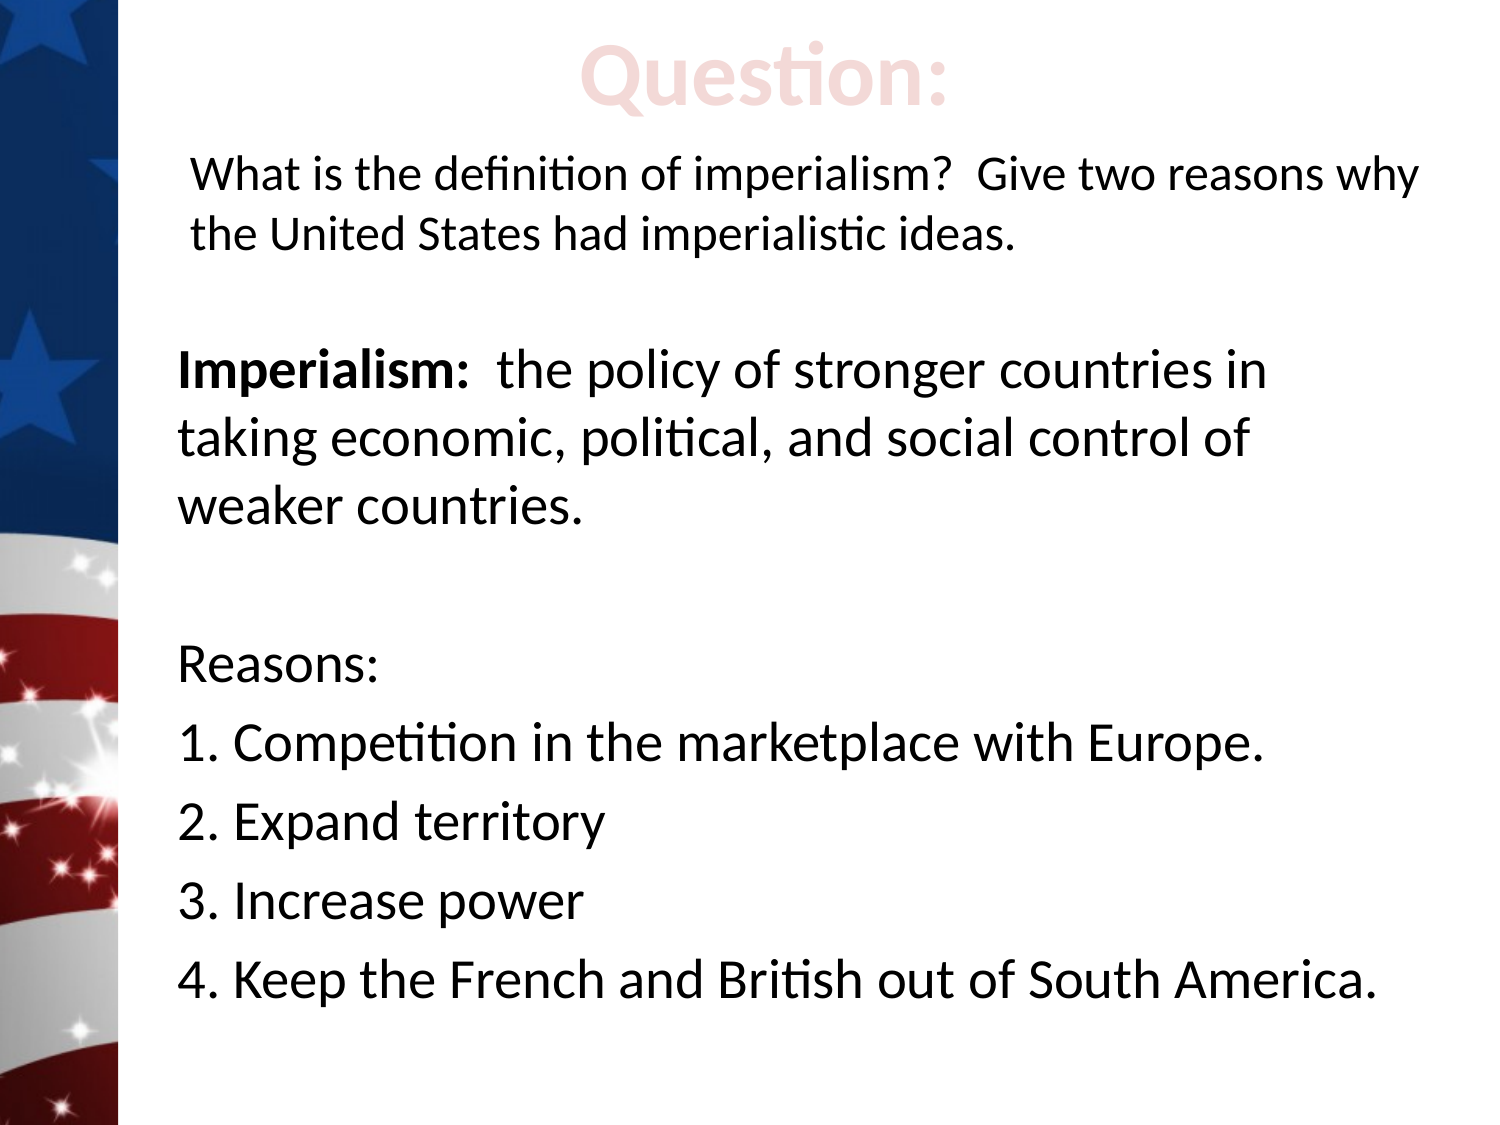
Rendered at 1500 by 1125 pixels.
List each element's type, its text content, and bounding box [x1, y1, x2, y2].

text_box Question: [564, 5, 966, 131]
picture [0, 0, 119, 1125]
subtitle Imperialism: the policy of stronger countries in taking economic, political, and social control of weaker countries. Reasons: 1. Competition in the marketplace with Europe. 2. Expand territory 3. Increase power 4. Keep the French and British out of South America. [162, 324, 1413, 1125]
title What is the definition of imperialism? Give two reasons why the United States had imperialistic ideas. [174, 132, 1463, 379]
